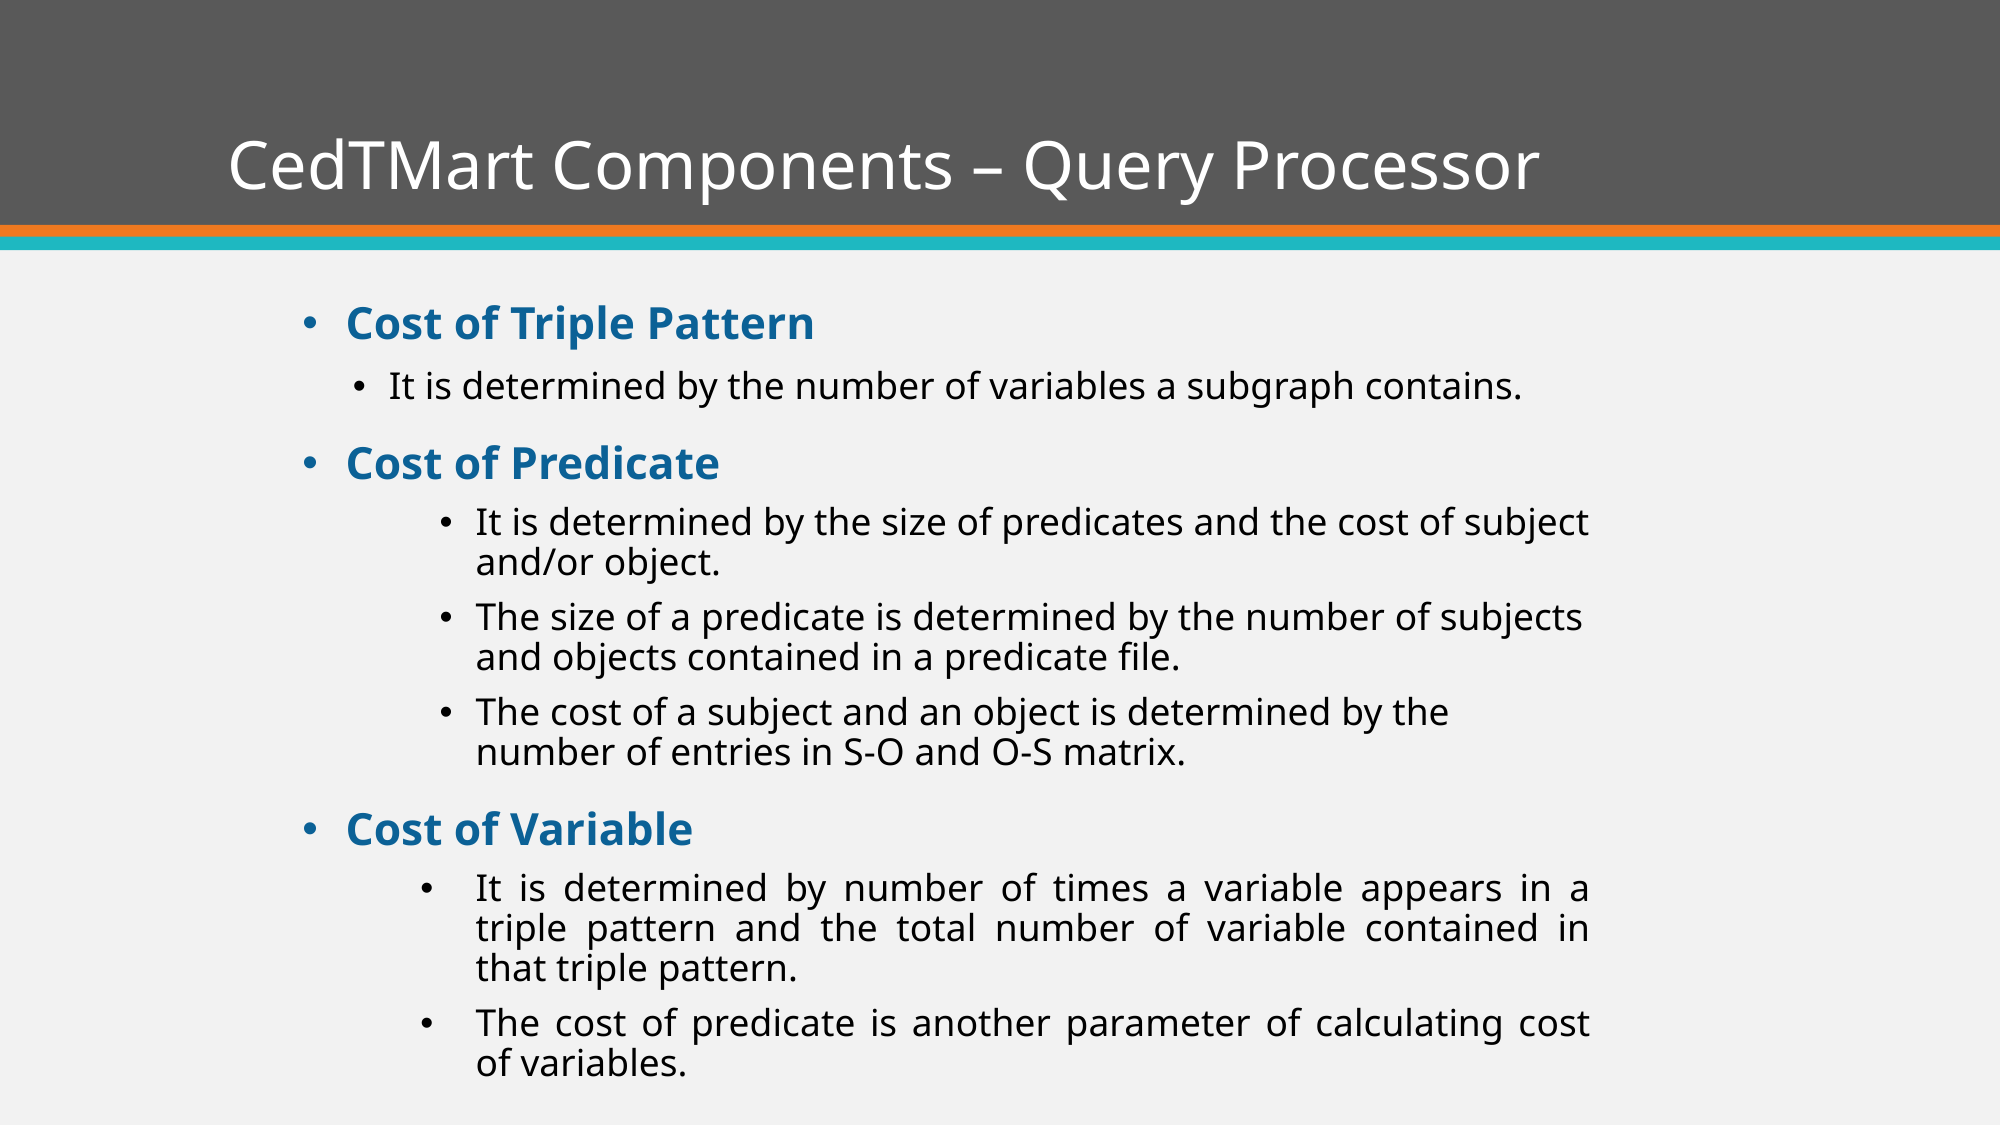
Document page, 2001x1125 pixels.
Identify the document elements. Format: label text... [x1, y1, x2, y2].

list Cost of Triple Pattern It is determined by the number of variables a subgraph contains. Cost of Predicate It is determined by the size of predicates and the cost of subject and/or object. The size of a predicate is determined by the number of subjects and objects contained in a predicate file. The cost of a subject and an object is determined by the number of entries in S-O and O-S matrix. Cost of Variable It is determined by number of times a variable appears in a triple pattern and the total number of variable contained in that triple pattern. The cost of predicate is another parameter of calculating cost of variables. [287, 293, 1607, 1101]
title CedTMart Components – Query Processor [212, 41, 1964, 212]
